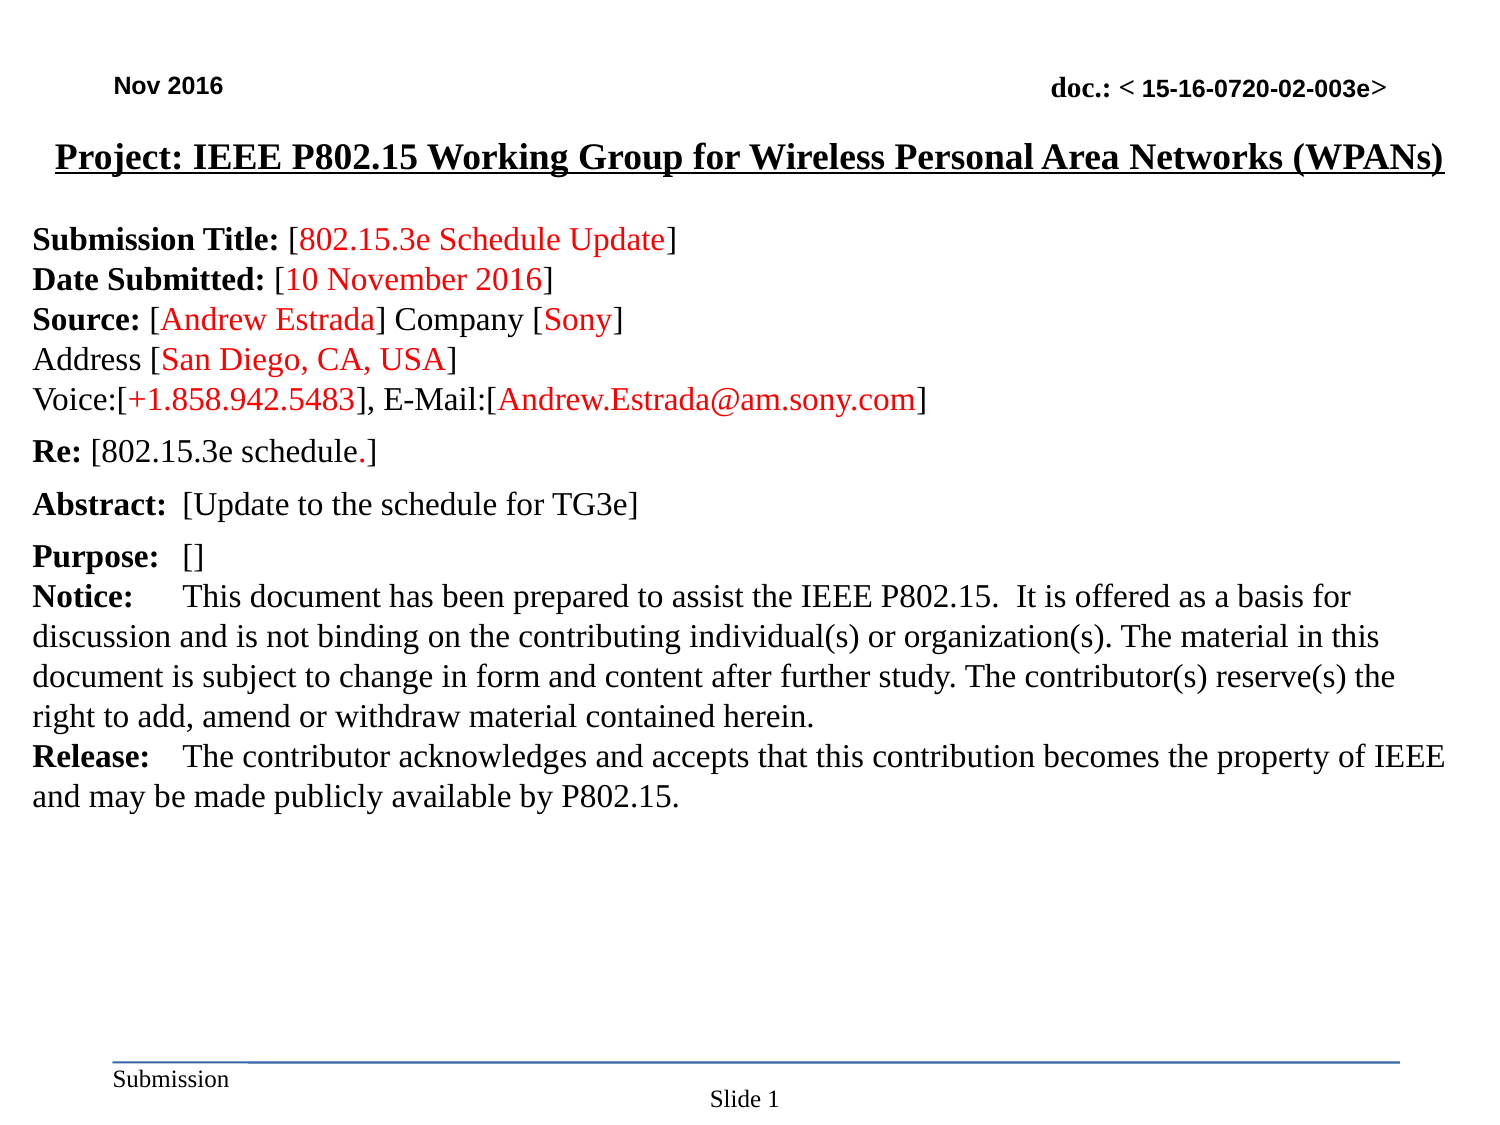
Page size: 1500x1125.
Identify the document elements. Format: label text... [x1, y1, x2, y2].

slide_number Slide 1 [690, 1074, 799, 1118]
text_box Project: IEEE P802.15 Working Group for Wireless Personal Area Networks (WPANs) Submission Title: [802.15.3e Schedule Update] Date Submitted: [10 November 2016] Source: [Andrew Estrada] Company [Sony] Address [San Diego, CA, USA] Voice:[+1.858.942.5483], E-Mail:[Andrew.Estrada@am.sony.com] Re: [802.15.3e schedule.] Abstract: [Update to the schedule for TG3e] Purpose: [] Notice: This document has been prepared to assist the IEEE P802.15. It is offered as a basis for discussion and is not binding on the contributing individual(s) or organization(s). The material in this document is subject to change in form and content after further study. The contributor(s) reserve(s) the right to add, amend or withdraw material contained herein. Release: The contributor acknowledges and accepts that this contribution becomes the property of IEEE and may be made publicly available by P802.15. [24, 124, 1475, 822]
